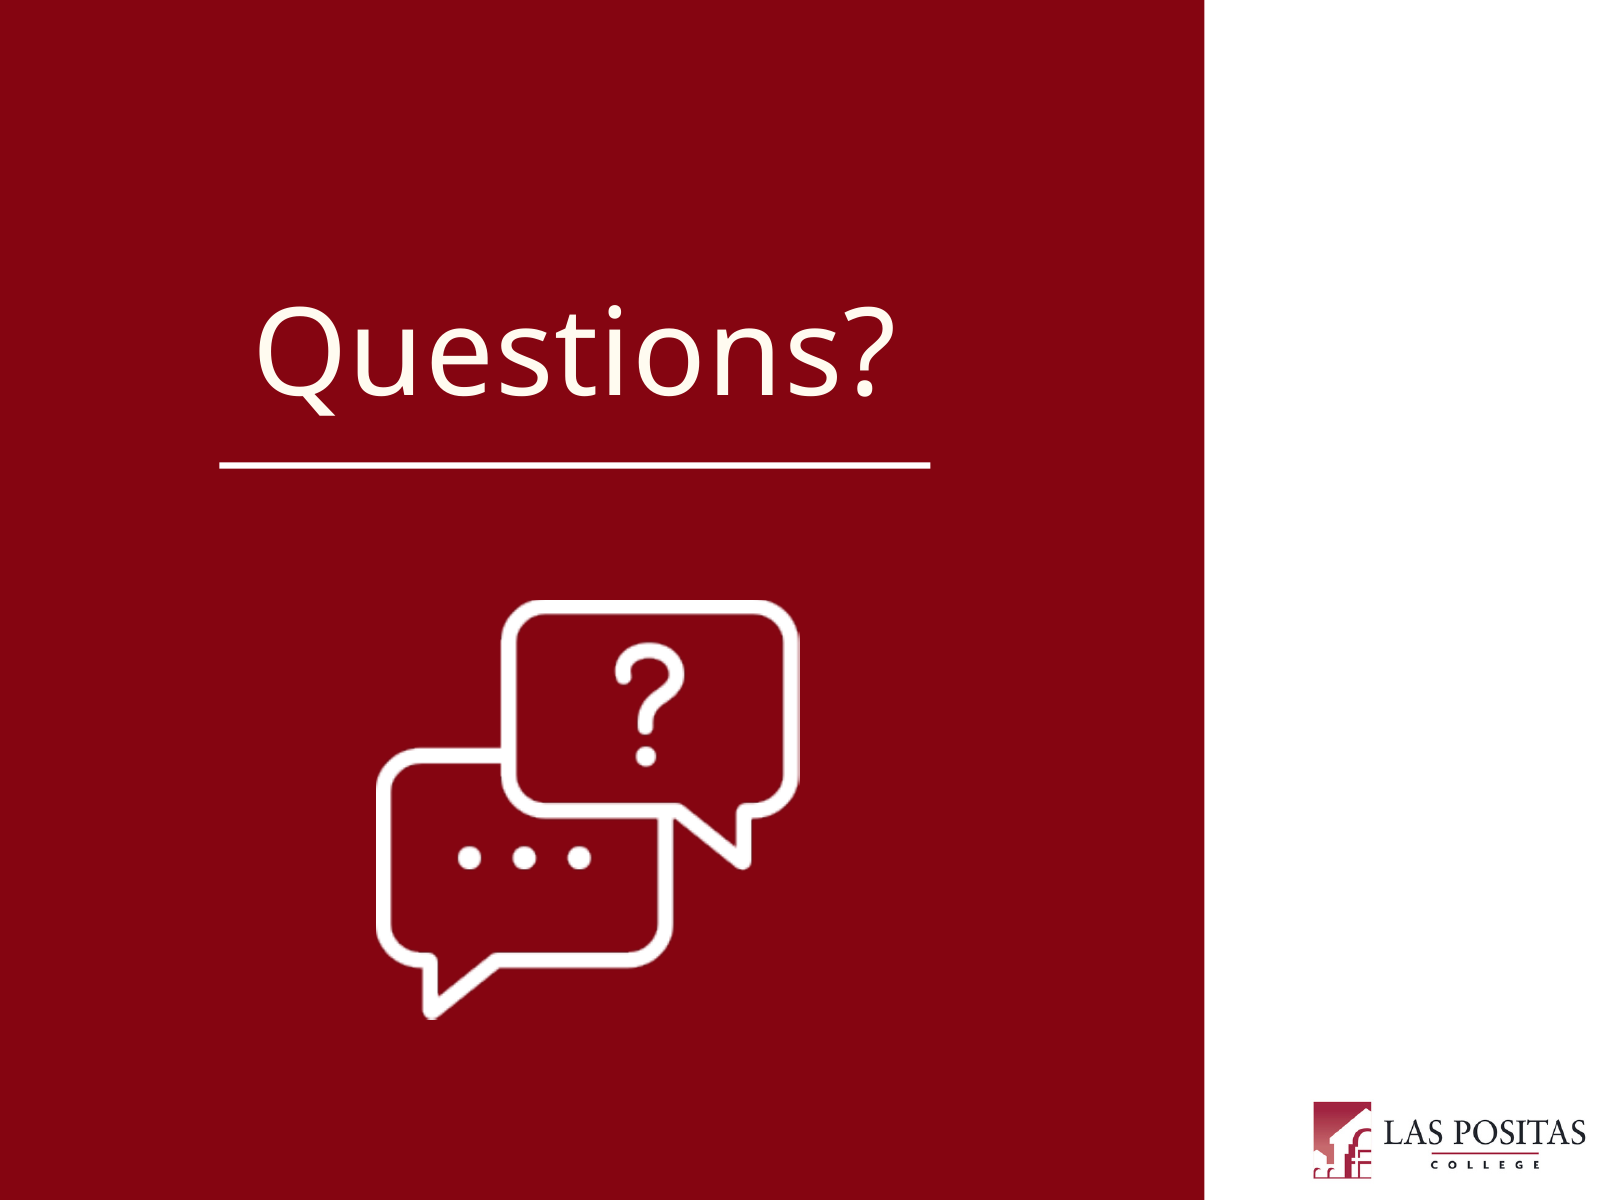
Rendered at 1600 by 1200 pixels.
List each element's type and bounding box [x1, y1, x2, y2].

text_box [1204, 0, 1600, 1200]
text_box [0, 272, 1151, 568]
text_box [376, 600, 801, 1020]
text_box [1295, 1079, 1600, 1200]
